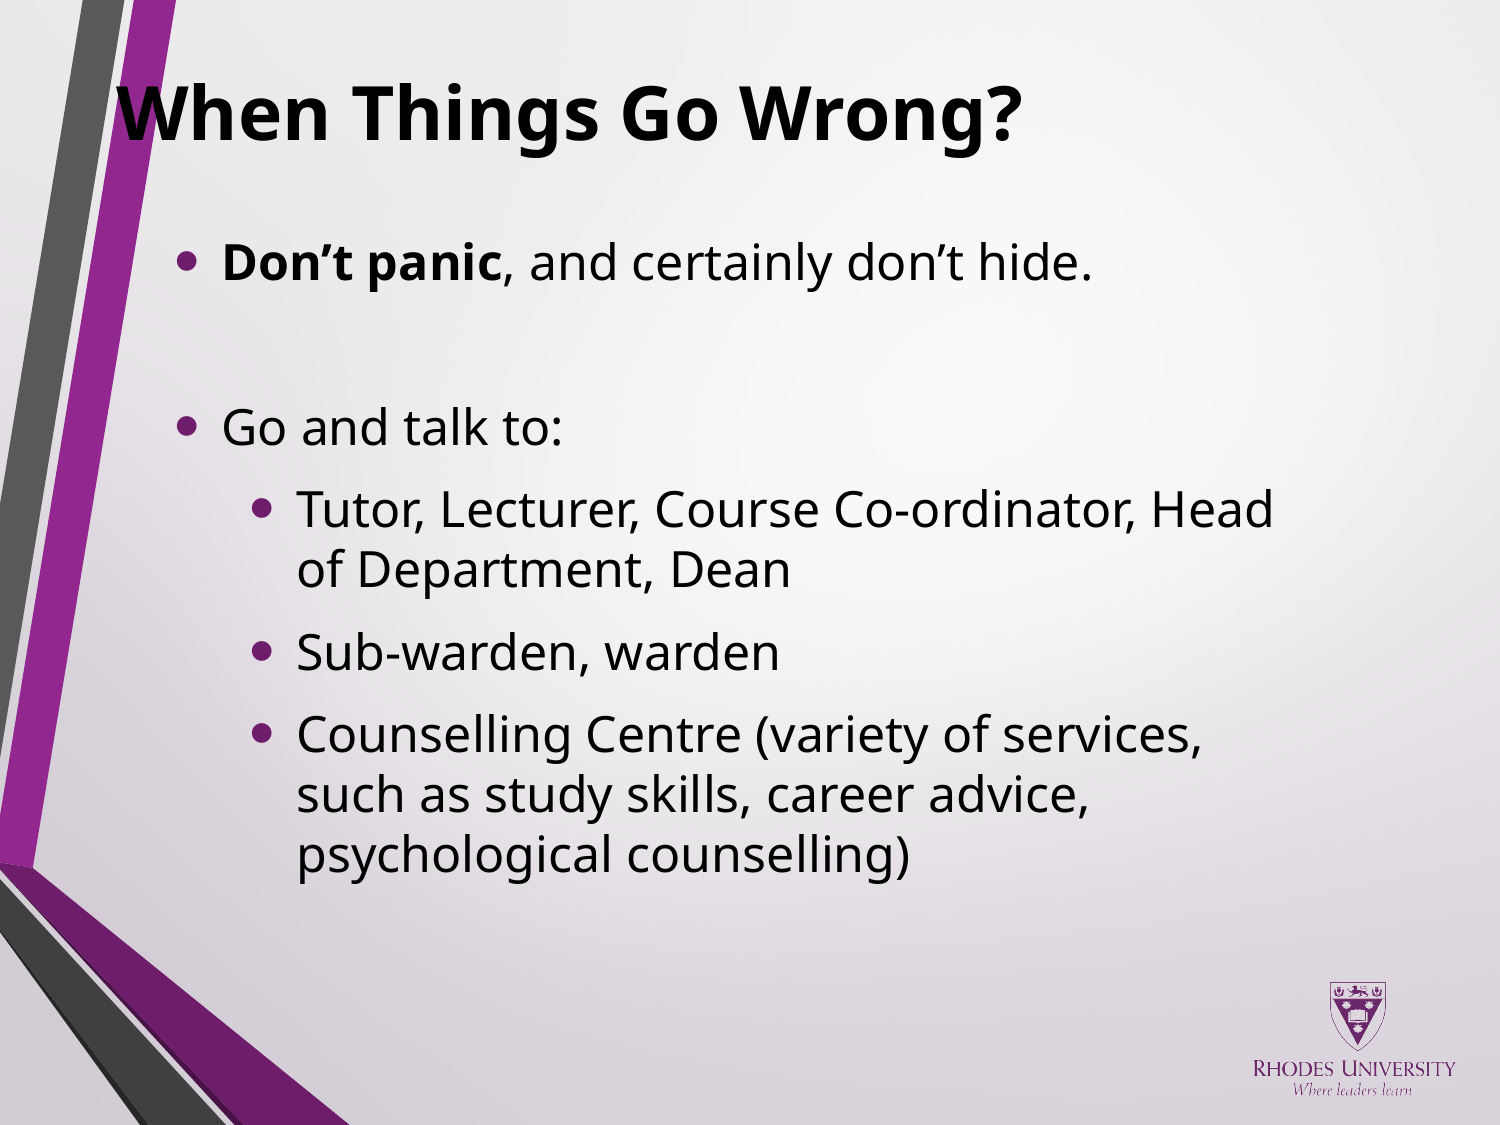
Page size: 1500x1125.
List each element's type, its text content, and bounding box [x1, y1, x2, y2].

title When Things Go Wrong? [29, 34, 1111, 188]
list Don’t panic, and certainly don’t hide. Go and talk to: Tutor, Lecturer, Course Co-ordinator, Head of Department, Dean Sub-warden, warden Counselling Centre (variety of services, such as study skills, career advice, psychological counselling) [159, 172, 1310, 941]
picture [1253, 982, 1456, 1096]
